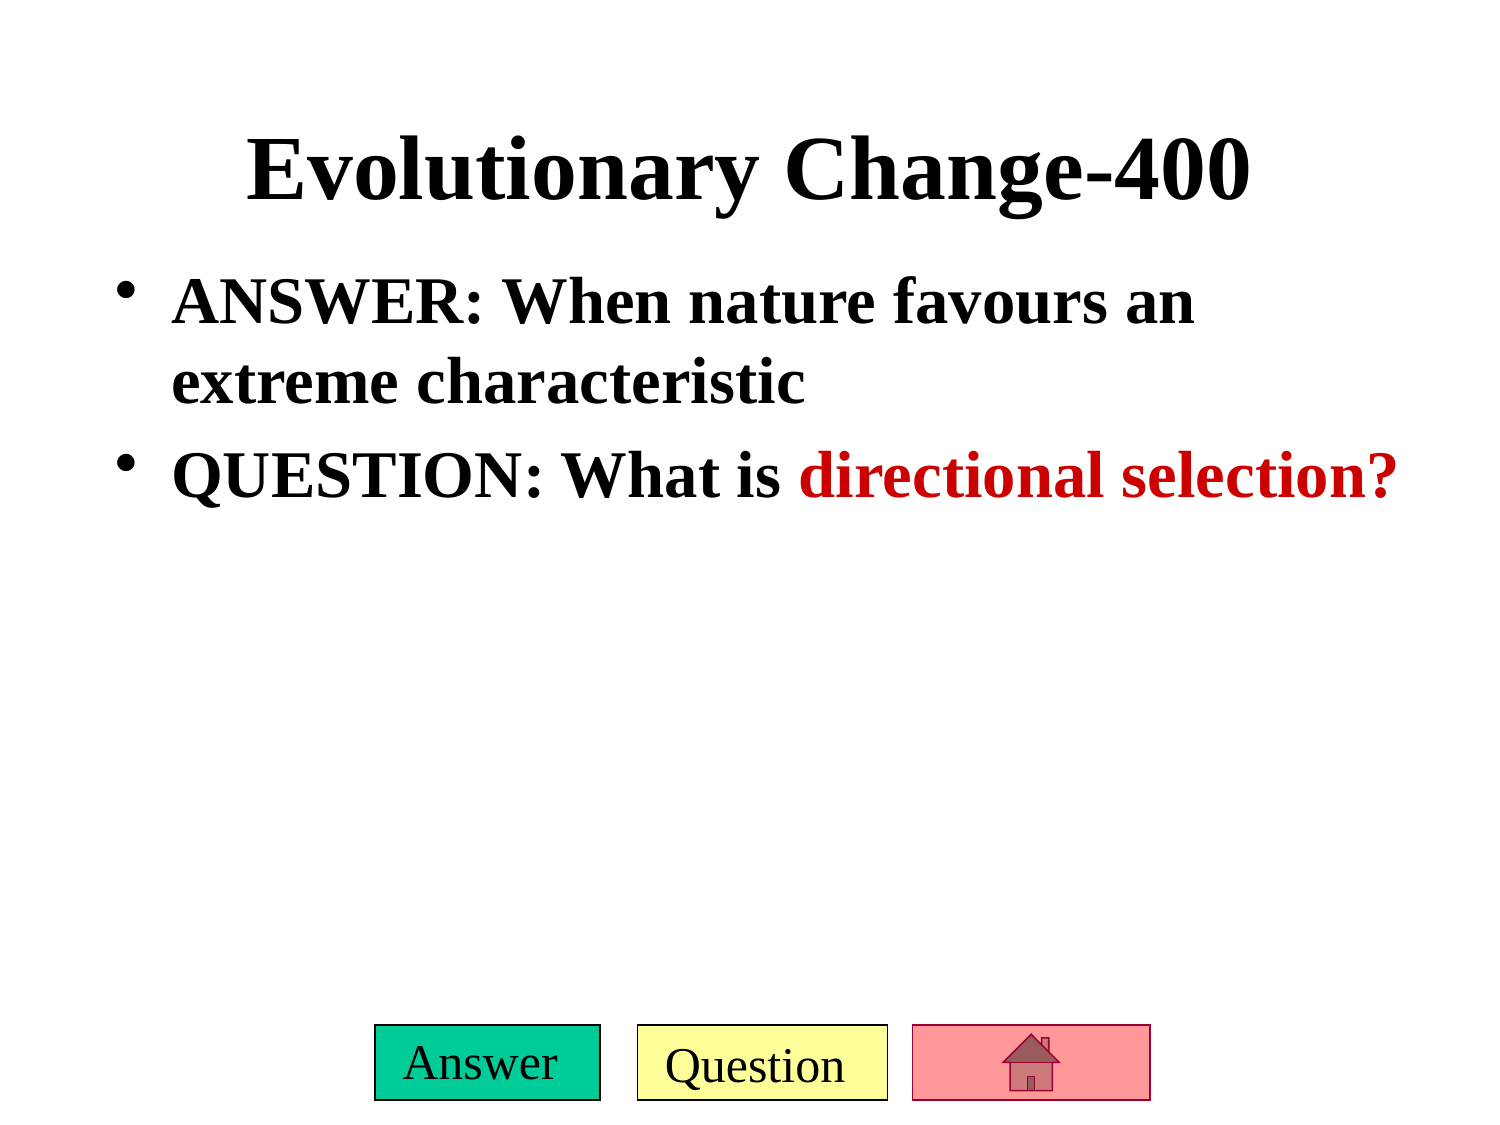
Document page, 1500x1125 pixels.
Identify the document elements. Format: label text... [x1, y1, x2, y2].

list ANSWER: When nature favours an extreme characteristic QUESTION: What is directional selection? [99, 249, 1425, 925]
title Evolutionary Change-400 [112, 99, 1388, 249]
